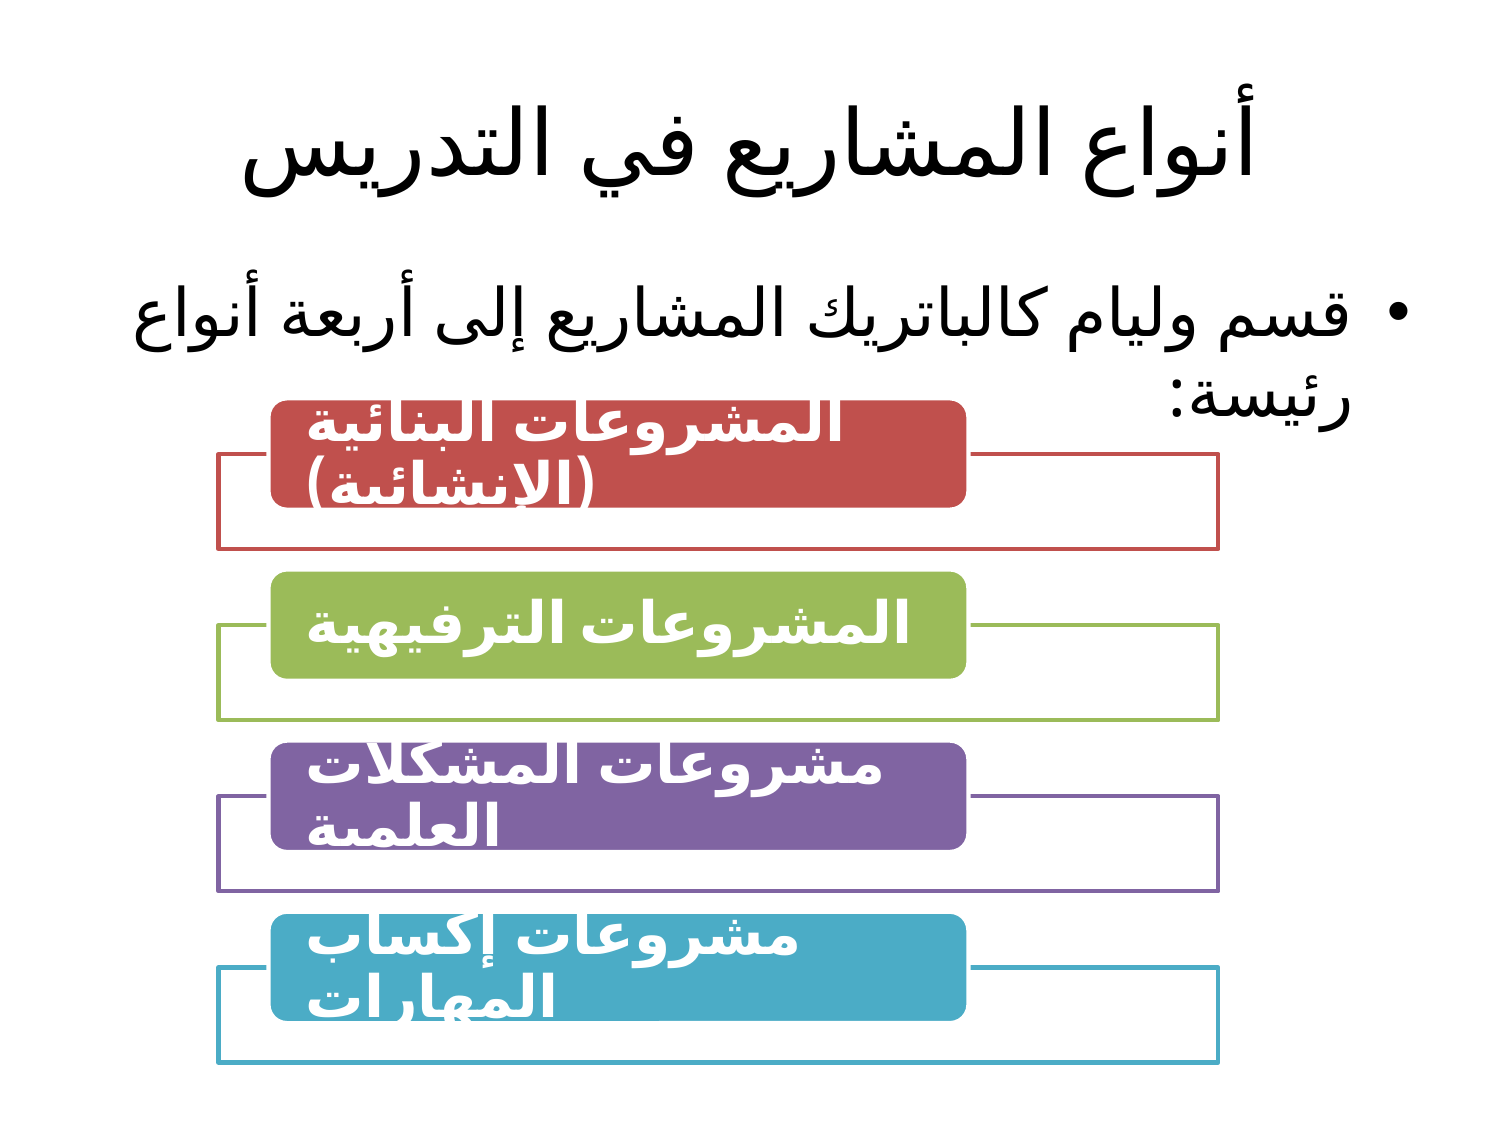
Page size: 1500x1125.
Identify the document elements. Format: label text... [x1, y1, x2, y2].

title أنواع المشاريع في التدريس [75, 45, 1425, 233]
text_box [218, 396, 1219, 1065]
list قسم وليام كالباتريك المشاريع إلى أربعة أنواع رئيسة: [75, 262, 1425, 1005]
